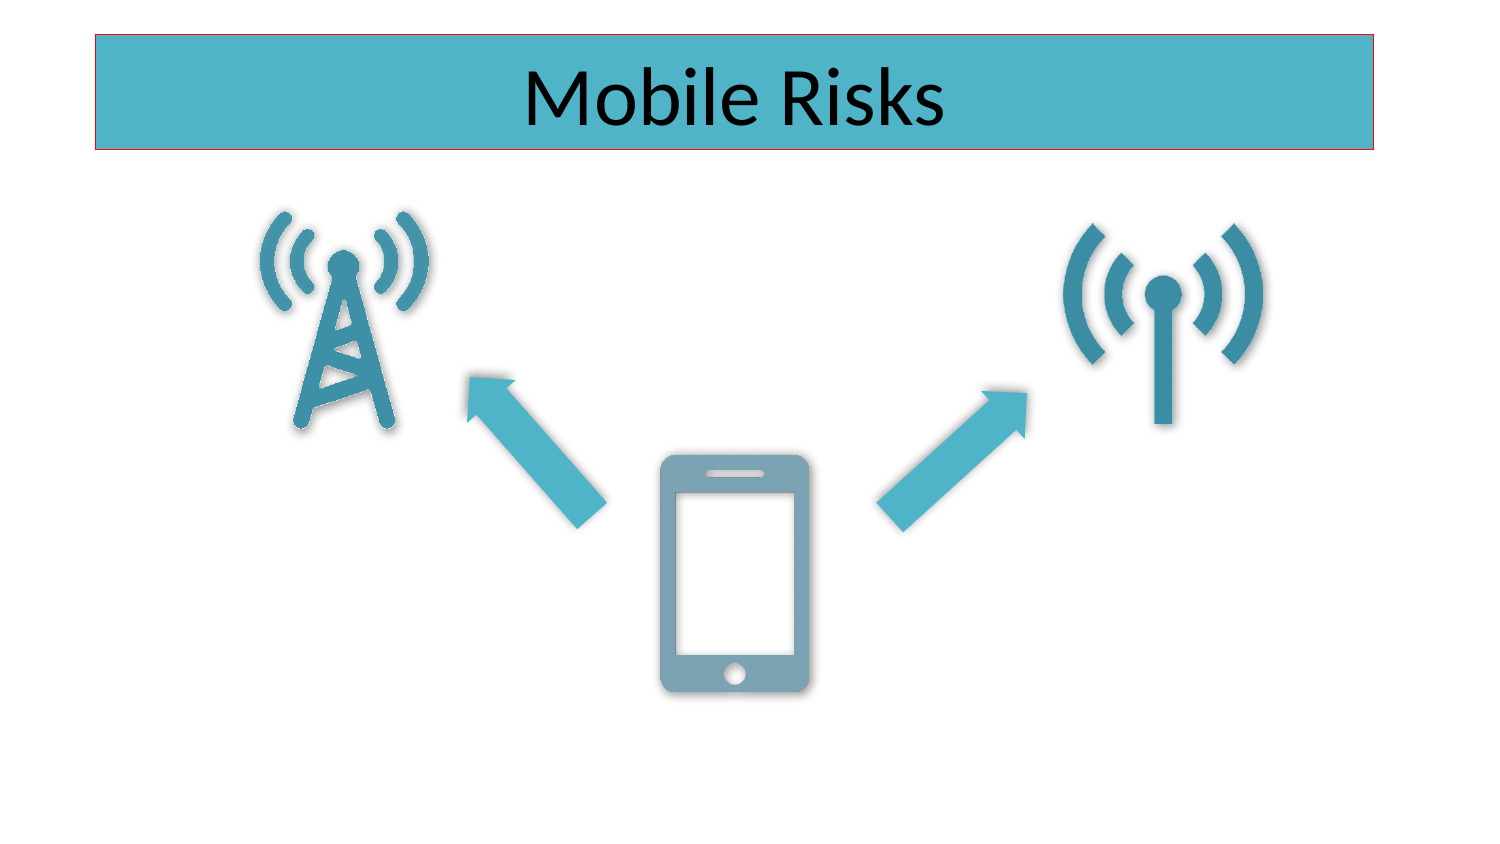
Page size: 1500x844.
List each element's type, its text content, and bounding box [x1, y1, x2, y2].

text_box [466, 376, 608, 530]
picture [236, 200, 446, 447]
text_box [875, 390, 1028, 533]
picture [1063, 223, 1264, 424]
picture [616, 454, 854, 692]
text_box Mobile Risks [95, 34, 1374, 150]
